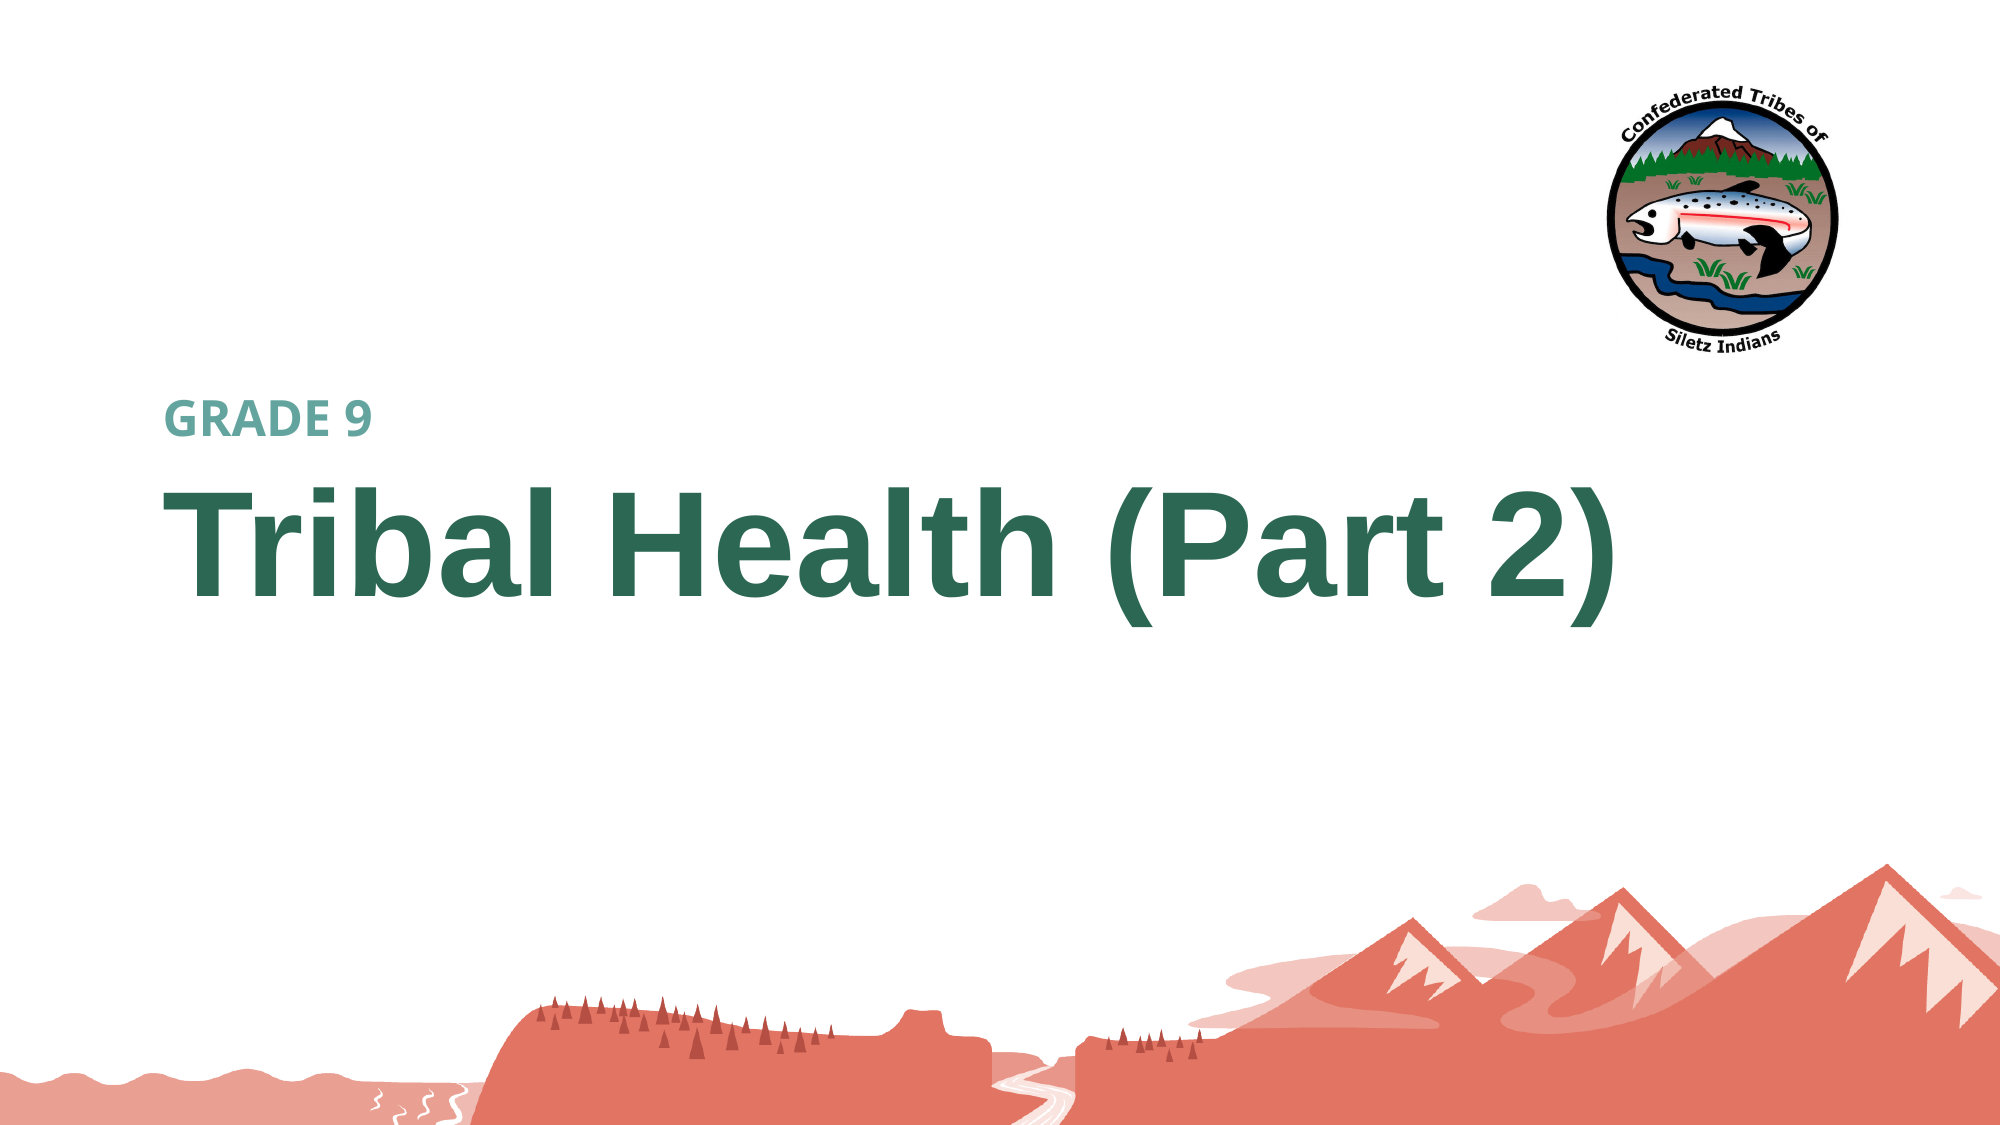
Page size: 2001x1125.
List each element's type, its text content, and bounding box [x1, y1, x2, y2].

picture [0, 850, 2000, 1125]
picture [1603, 81, 1844, 358]
title GRADE 9 Tribal Health (Part 2) [162, 386, 1818, 633]
